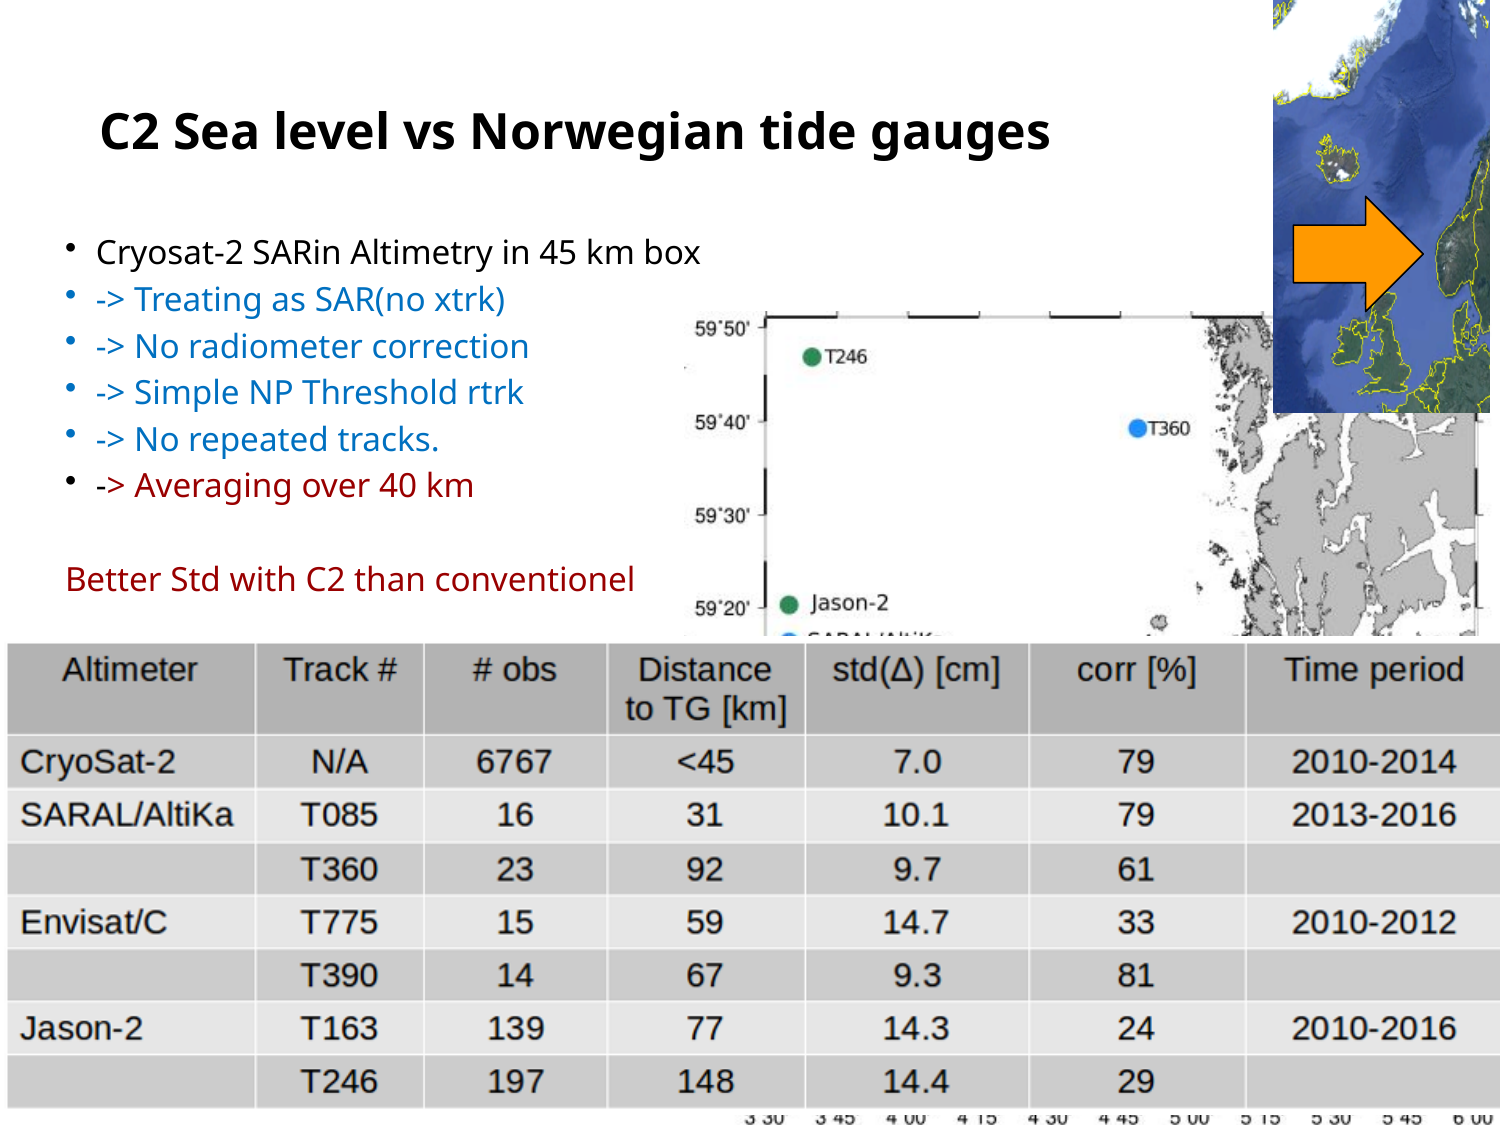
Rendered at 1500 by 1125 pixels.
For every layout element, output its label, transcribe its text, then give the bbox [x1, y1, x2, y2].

title C2 Sea level vs Norwegian tide gauges [99, 0, 1271, 160]
list Cryosat-2 SARin Altimetry in 45 km box -> Treating as SAR(no xtrk) -> No radiometer correction -> Simple NP Threshold rtrk -> No repeated tracks. -> Averaging over 40 km Better Std with C2 than conventionel [64, 231, 1268, 635]
picture [0, 0, 1500, 1125]
